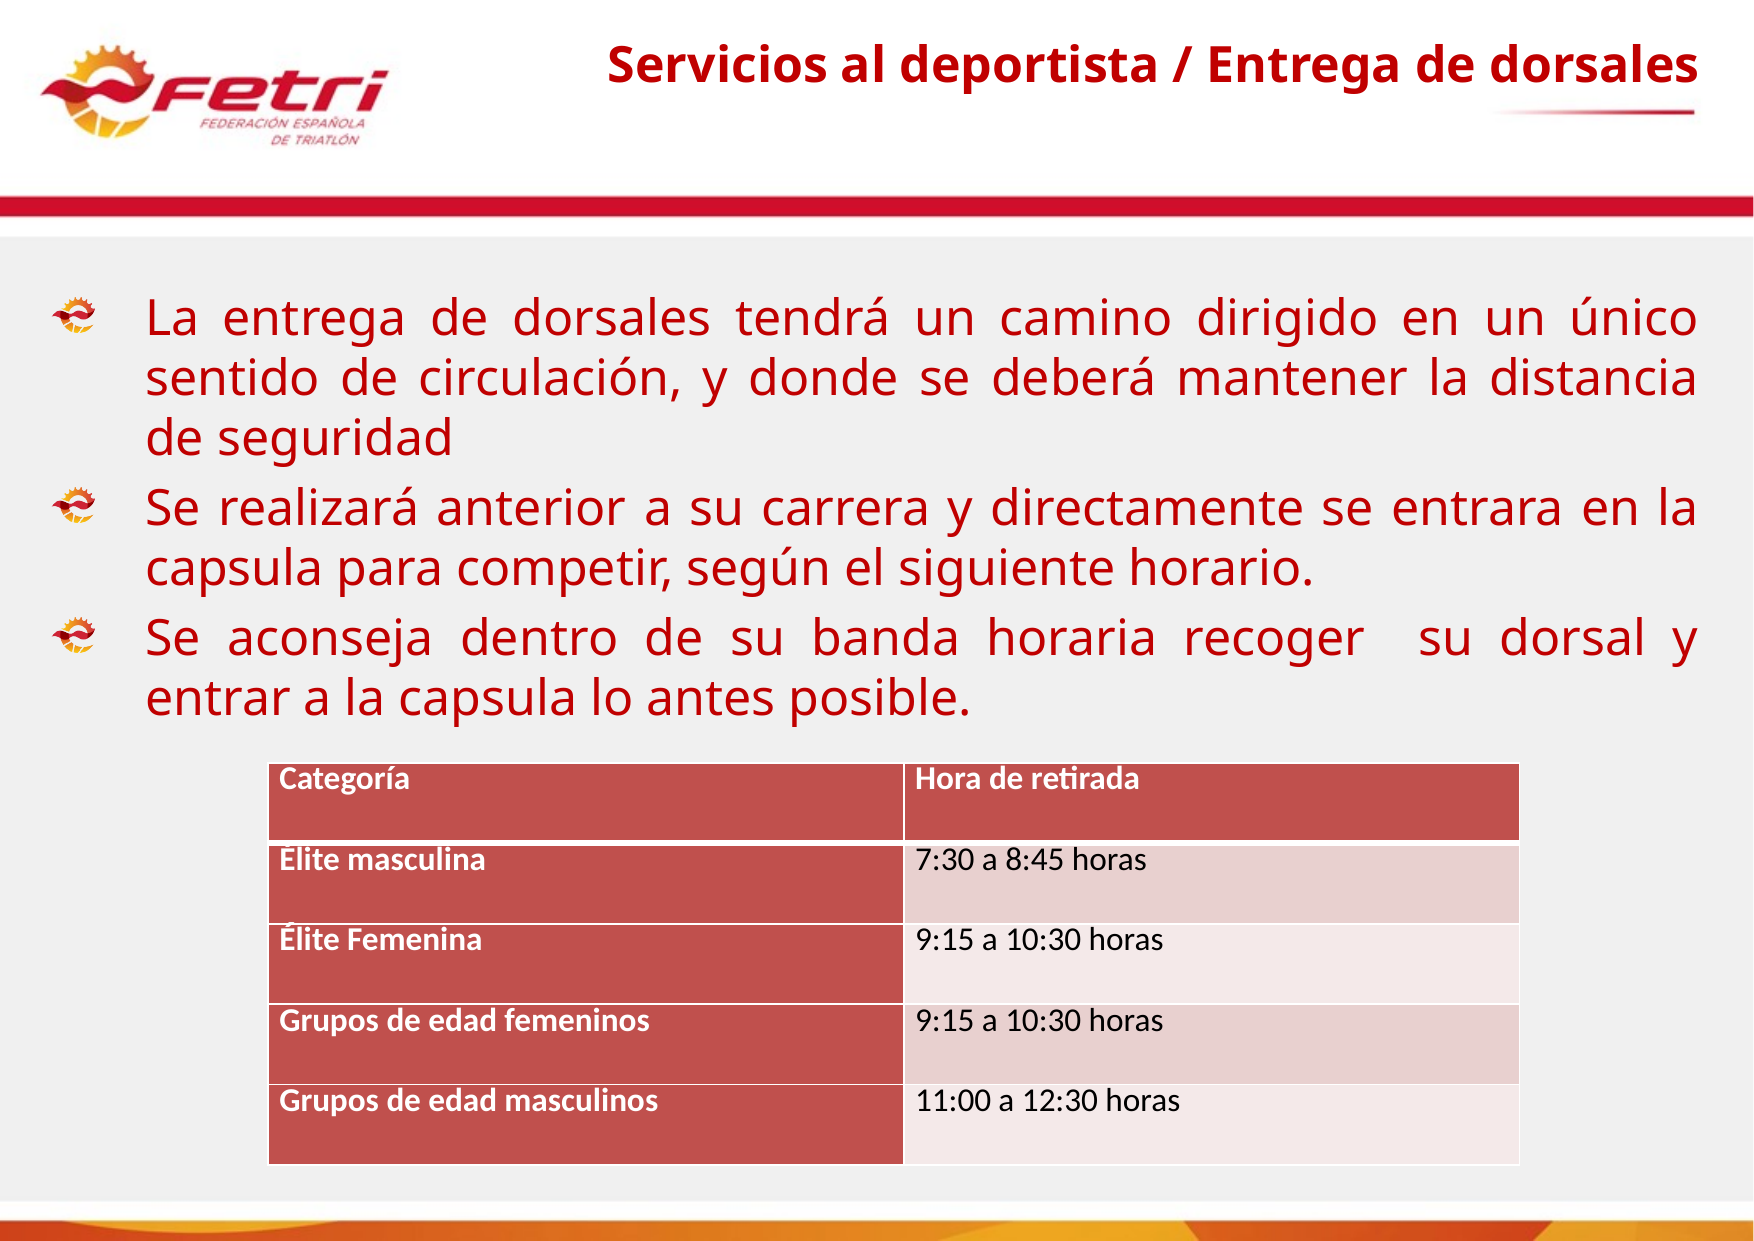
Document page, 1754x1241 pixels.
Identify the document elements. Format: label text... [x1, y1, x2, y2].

table_cell Grupos de edad femeninos [269, 1005, 903, 1084]
table_header Hora de retirada [905, 764, 1519, 840]
title Servicios al deportista / Entrega de dorsales [479, 25, 1717, 99]
table_header Categoría [269, 764, 903, 840]
table_cell 11:00 a 12:30 horas [905, 1085, 1519, 1164]
table_cell 7:30 a 8:45 horas [905, 846, 1519, 923]
table_cell 9:15 a 10:30 horas [905, 925, 1519, 1003]
table_cell Grupos de edad masculinos [269, 1085, 903, 1164]
subtitle La entrega de dorsales tendrá un camino dirigido en un único sentido de circulación, y donde se deberá mantener la distancia de seguridad Se realizará anterior a su carrera y directamente se entrara en la capsula para competir, según el siguiente horario. Se aconseja dentro de su banda horaria recoger su dorsal y entrar a la capsula lo antes posible. [34, 276, 1717, 1197]
picture [0, 0, 1754, 1241]
table_cell Élite masculina [269, 846, 903, 923]
table_cell 9:15 a 10:30 horas [905, 1005, 1519, 1084]
table_cell Élite Femenina [269, 925, 903, 1003]
